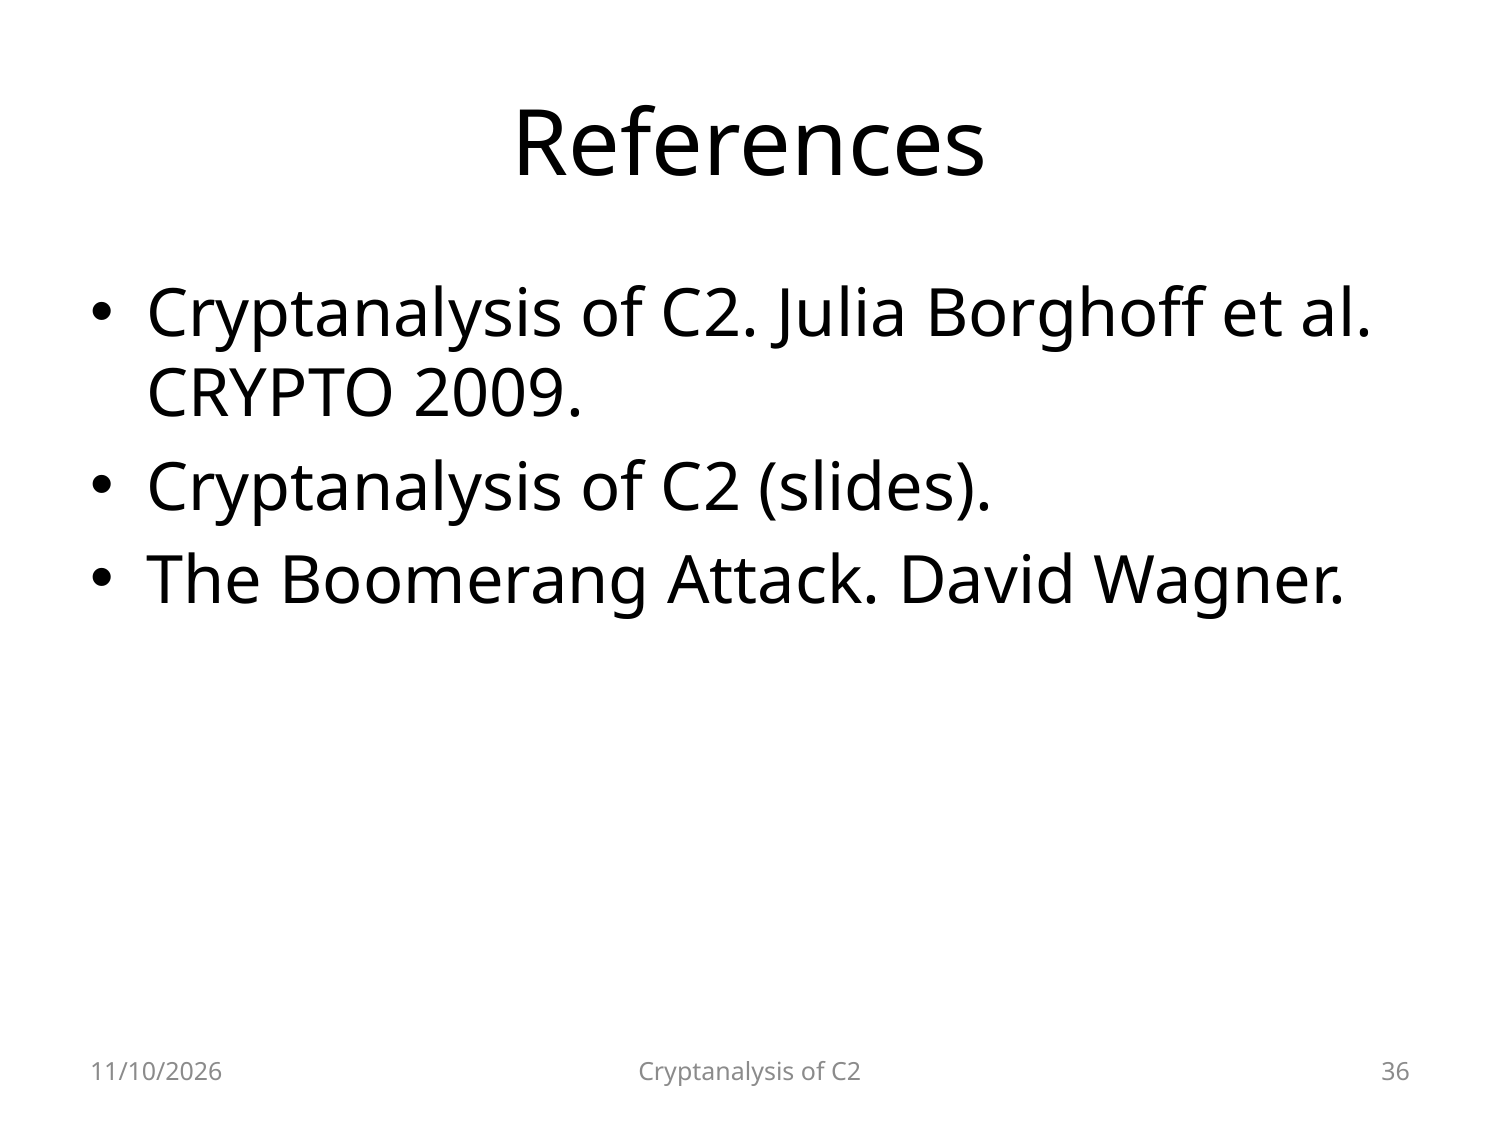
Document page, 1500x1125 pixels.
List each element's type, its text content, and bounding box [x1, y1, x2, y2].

title References [75, 45, 1425, 233]
list Cryptanalysis of C2. Julia Borghoff et al. CRYPTO 2009. Cryptanalysis of C2 (slides). The Boomerang Attack. David Wagner. [75, 262, 1425, 1005]
slide_number 36 [1074, 1042, 1425, 1103]
footer Cryptanalysis of C2 [512, 1042, 988, 1103]
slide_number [75, 1042, 425, 1103]
